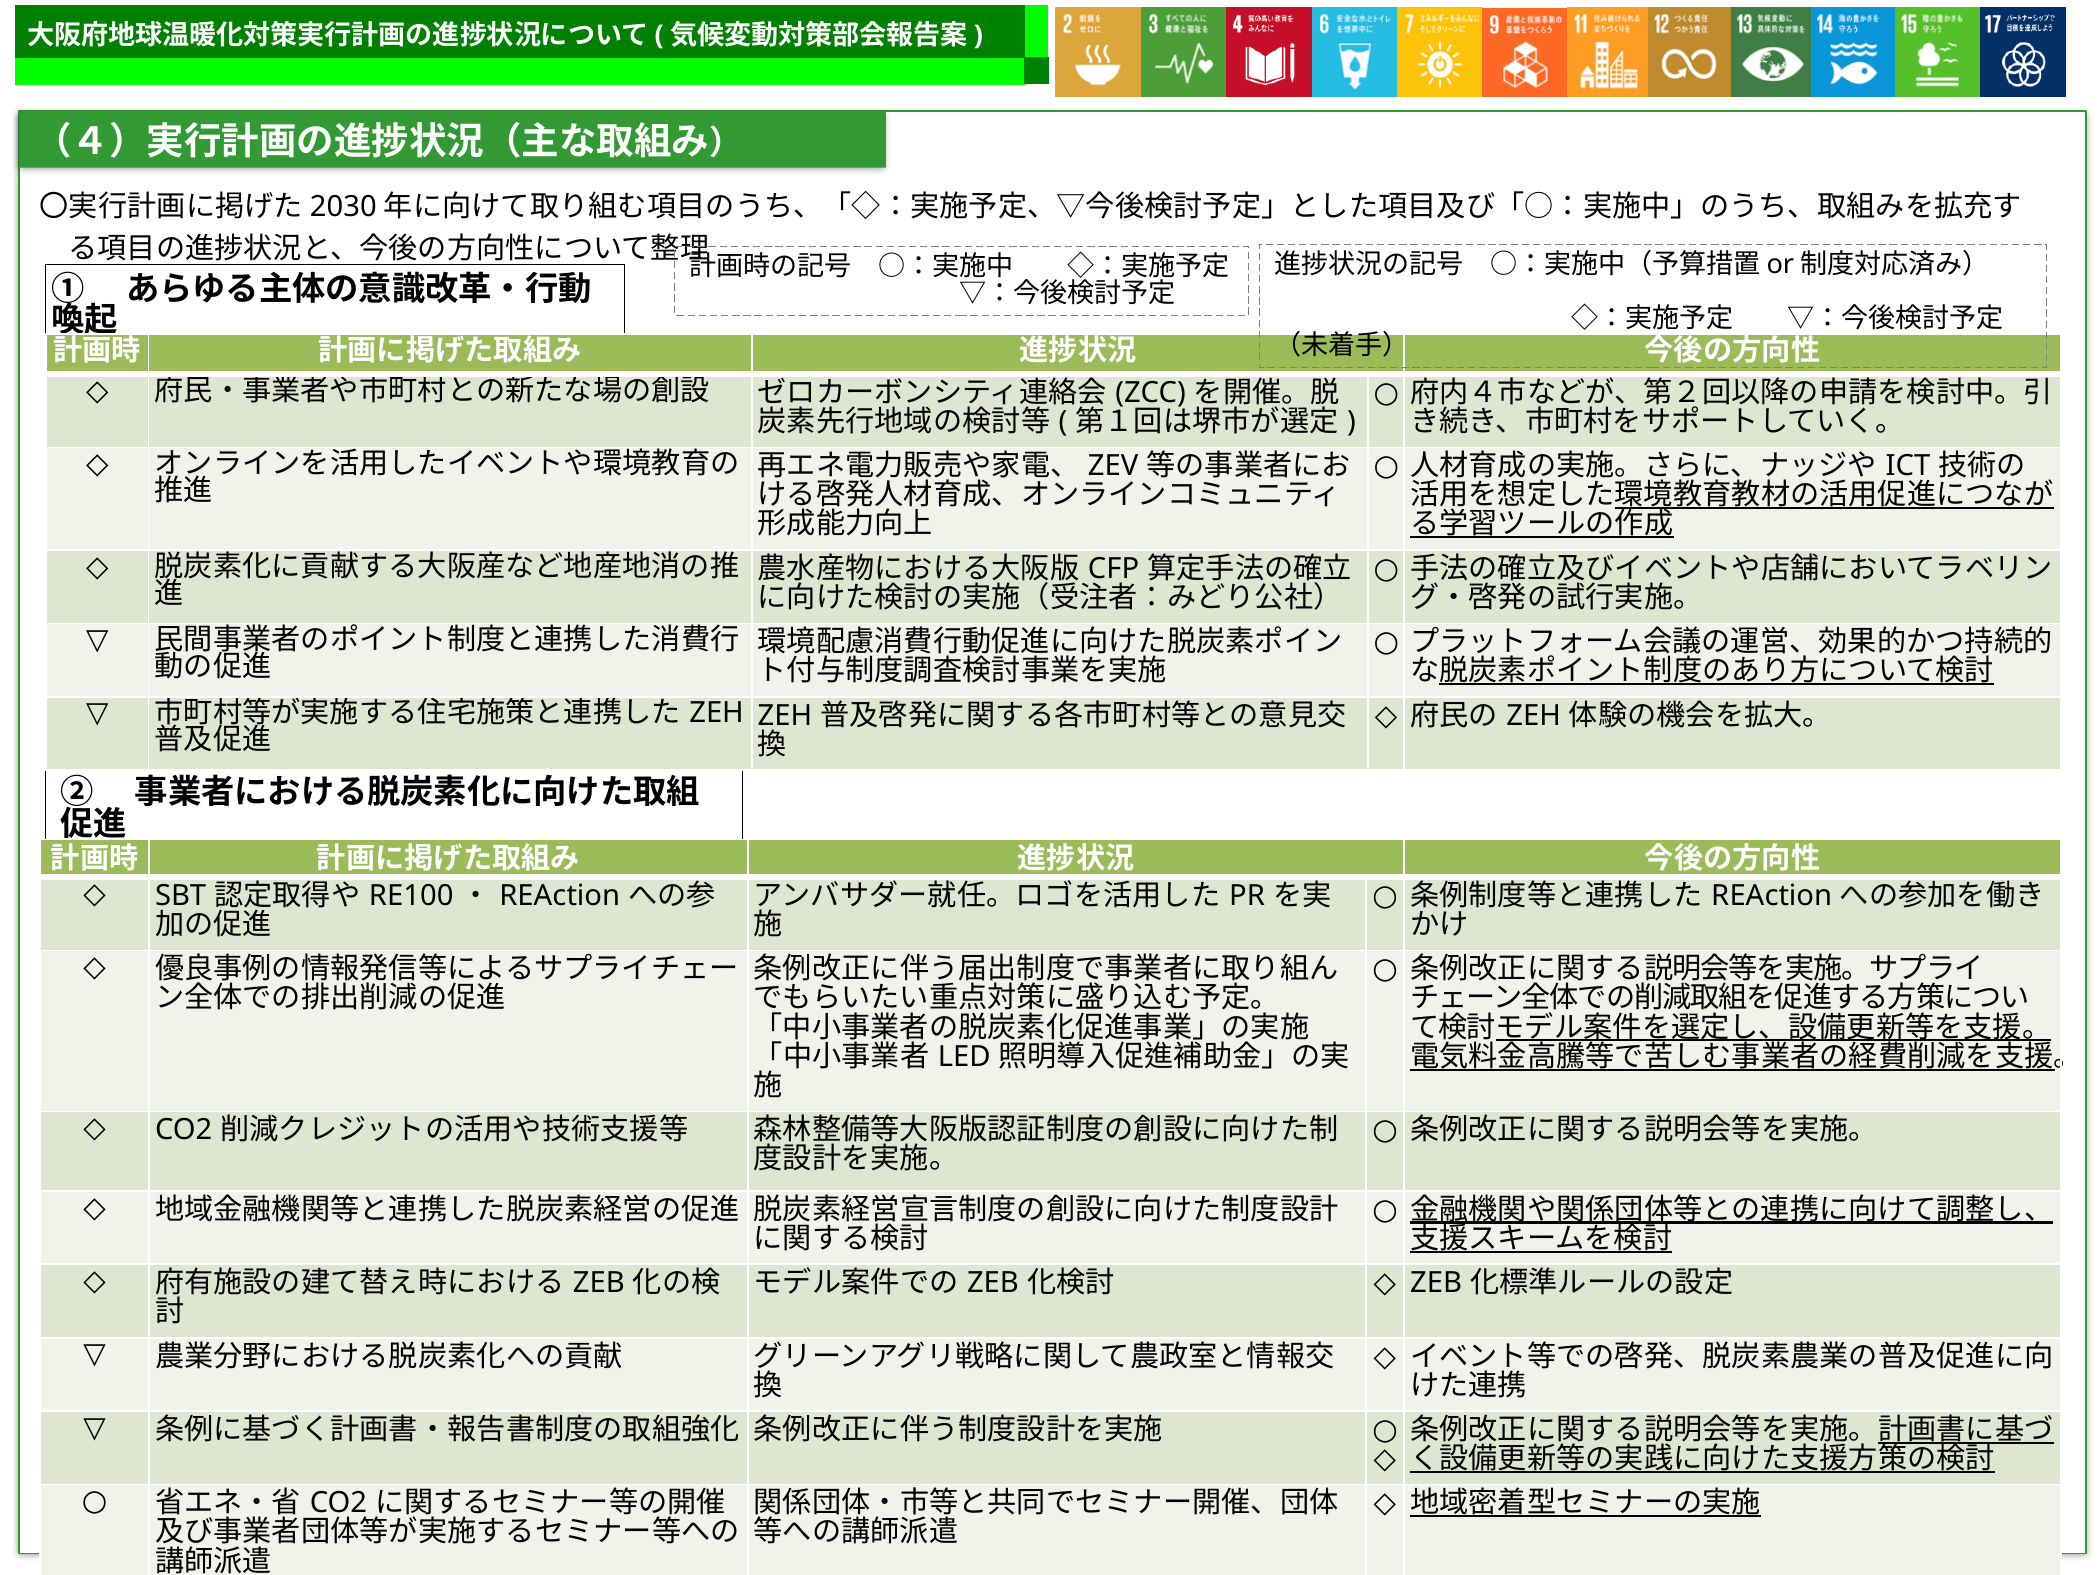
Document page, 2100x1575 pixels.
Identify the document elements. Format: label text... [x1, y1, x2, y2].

table_cell 農業分野における脱炭素化への貢献 [150, 1339, 747, 1410]
table_header 計画に掲げた取組み [150, 840, 747, 874]
table_cell オンラインを活用したイベントや環境教育の推進 [149, 448, 751, 549]
text_box 〇実行計画に掲げた2030年に向けて取り組む項目のうち、「◇：実施予定、▽今後検討予定」とした項目及び「○：実施中」のうち、取組みを拡充する項目の進捗状況と、今後の方向性について整理 [24, 173, 2062, 272]
table_cell 条例に基づく計画書・報告書制度の取組強化 [150, 1412, 747, 1484]
table_header 進捗状況 [753, 335, 1403, 371]
table_cell ○ [1367, 951, 1403, 1111]
table_header 計画に掲げた取組み [149, 335, 751, 371]
table_cell ○ [1367, 1192, 1403, 1263]
table_cell 人材育成の実施。さらに、ナッジやICT技術の活用を想定した環境教育教材の活用促進につながる学習ツールの作成 [1405, 448, 2060, 549]
table_cell ◇ [1369, 698, 1403, 769]
text_box [625, 272, 1259, 333]
table_cell ○ [1369, 377, 1403, 447]
table_cell モデル案件でのZEB化検討 [749, 1265, 1365, 1337]
table_cell 金融機関や関係団体等との連携に向けて調整し、支援スキームを検討 [1405, 1192, 2060, 1263]
table_cell 省エネ・省CO2に関するセミナー等の開催及び事業者団体等が実施するセミナー等への講師派遣 [150, 1485, 747, 1575]
table_cell ◇ [41, 1265, 148, 1337]
table_cell 府有施設の建て替え時におけるZEB化の検討 [150, 1265, 747, 1337]
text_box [1055, 7, 2067, 98]
text_box 計画時の記号 ○：実施中 ◇：実施予定 ▽：今後検討予定 [674, 246, 1249, 316]
table_cell 優良事例の情報発信等によるサプライチェーン全体での排出削減の促進 [150, 951, 747, 1111]
table_cell 条例改正に伴う届出制度で事業者に取り組んでもらいたい重点対策に盛り込む予定。 「中小事業者の脱炭素化促進事業」の実施 「中小事業者LED照明導入促進補助金」の実施 [749, 951, 1365, 1111]
table_cell 脱炭素経営宣言制度の創設に向けた制度設計に関する検討 [749, 1192, 1365, 1263]
table_cell イベント等での啓発、脱炭素農業の普及促進に向けた連携 [1405, 1339, 2060, 1410]
table_cell ○ [41, 1485, 148, 1575]
table_header 計画時 [41, 840, 148, 874]
table_cell 関係団体・市等と共同でセミナー開催、団体等への講師派遣 [749, 1485, 1365, 1575]
text_box [743, 110, 2087, 1554]
table_cell ◇ [41, 951, 148, 1111]
text_box 進捗状況の記号 ○：実施中（予算措置or制度対応済み） ◇：実施予定 ▽：今後検討予定（未着手） [1259, 244, 2047, 368]
table_cell 森林整備等大阪版認証制度の創設に向けた制度設計を実施。 [749, 1112, 1365, 1190]
table_cell ○ [1369, 448, 1403, 549]
table_cell ◇ [41, 1192, 148, 1263]
table_header 今後の方向性 [1405, 840, 2060, 874]
table_cell 地域密着型セミナーの実施 [1405, 1485, 2060, 1575]
table_cell ◇ [47, 551, 148, 623]
table_cell ○ [1367, 880, 1403, 950]
table_cell ◇ [41, 1112, 148, 1190]
table_cell 市町村等が実施する住宅施策と連携したZEH普及促進 [149, 698, 751, 769]
table_cell 手法の確立及びイベントや店舗においてラベリング・啓発の試行実施。 [1405, 551, 2060, 623]
table_cell ○ [1367, 1112, 1403, 1190]
table_cell 府民・事業者や市町村との新たな場の創設 [149, 377, 751, 447]
table_cell 条例制度等と連携したREActionへの参加を働きかけ [1405, 880, 2060, 950]
table_cell 民間事業者のポイント制度と連携した消費行動の促進 [149, 624, 751, 696]
table_cell ゼロカーボンシティ連絡会(ZCC)を開催。脱炭素先行地域の検討等(第１回は堺市が選定) [753, 377, 1367, 447]
table_cell ◇ [41, 880, 148, 950]
table_cell ○ ◇ [1367, 1412, 1403, 1484]
table_cell ZEB化標準ルールの設定 [1405, 1265, 2060, 1337]
text_box ② 事業者における脱炭素化に向けた取組促進 [45, 771, 743, 839]
table_cell プラットフォーム会議の運営、効果的かつ持続的な脱炭素ポイント制度のあり方について検討 [1405, 624, 2060, 696]
table_cell 環境配慮消費行動促進に向けた脱炭素ポイント付与制度調査検討事業を実施 [753, 624, 1367, 696]
table_cell 農水産物における大阪版CFP算定手法の確立に向けた検討の実施（受注者：みどり公社） [753, 551, 1367, 623]
table_cell ◇ [47, 448, 148, 549]
table_cell 脱炭素化に貢献する大阪産など地産地消の推進 [149, 551, 751, 623]
table_cell 府民のZEH体験の機会を拡大。 [1405, 698, 2060, 769]
table_header 今後の方向性 [1405, 335, 2060, 371]
table_cell ◇ [1367, 1265, 1403, 1337]
table_cell アンバサダー就任。ロゴを活用したPRを実施 [749, 880, 1365, 950]
table_cell 府内４市などが、第２回以降の申請を検討中。引き続き、市町村をサポートしていく。 [1405, 377, 2060, 447]
table_cell 条例改正に関する説明会等を実施。計画書に基づく設備更新等の実践に向けた支援方策の検討 [1405, 1412, 2060, 1484]
table_cell ○ [1369, 551, 1403, 623]
table_cell 条例改正に伴う制度設計を実施 [749, 1412, 1365, 1484]
text_box （４）実行計画の進捗状況（主な取組み） [19, 110, 886, 168]
table_cell ▽ [47, 698, 148, 769]
table_header 進捗状況 [749, 840, 1403, 874]
table_cell 条例改正に関する説明会等を実施。サプライチェーン全体での削減取組を促進する方策について検討モデル案件を選定し、設備更新等を支援。電気料金高騰等で苦しむ事業者の経費削減を支援。 [1405, 951, 2060, 1111]
table_cell ▽ [41, 1412, 148, 1484]
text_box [15, 5, 1049, 85]
table_cell ◇ [1367, 1485, 1403, 1575]
table_cell ▽ [41, 1339, 148, 1410]
table_cell ◇ [1367, 1339, 1403, 1410]
text_box ① あらゆる主体の意識改革・行動喚起 [45, 264, 625, 333]
table_cell ○ [1369, 624, 1403, 696]
table_header 計画時 [47, 335, 148, 371]
table_cell CO2削減クレジットの活用や技術支援等 [150, 1112, 747, 1190]
table_cell グリーンアグリ戦略に関して農政室と情報交換 [749, 1339, 1365, 1410]
text_box [18, 174, 45, 1554]
table_cell 条例改正に関する説明会等を実施。 [1405, 1112, 2060, 1190]
table_cell 再エネ電力販売や家電、ZEV等の事業者における啓発人材育成、オンラインコミュニティ形成能力向上 [753, 448, 1367, 549]
table_cell ▽ [47, 624, 148, 696]
table_cell ZEH普及啓発に関する各市町村等との意見交換 [753, 698, 1367, 769]
table_cell ◇ [47, 377, 148, 447]
table_cell SBT認定取得やRE100・REActionへの参加の促進 [150, 880, 747, 950]
table_cell 地域金融機関等と連携した脱炭素経営の促進 [150, 1192, 747, 1263]
